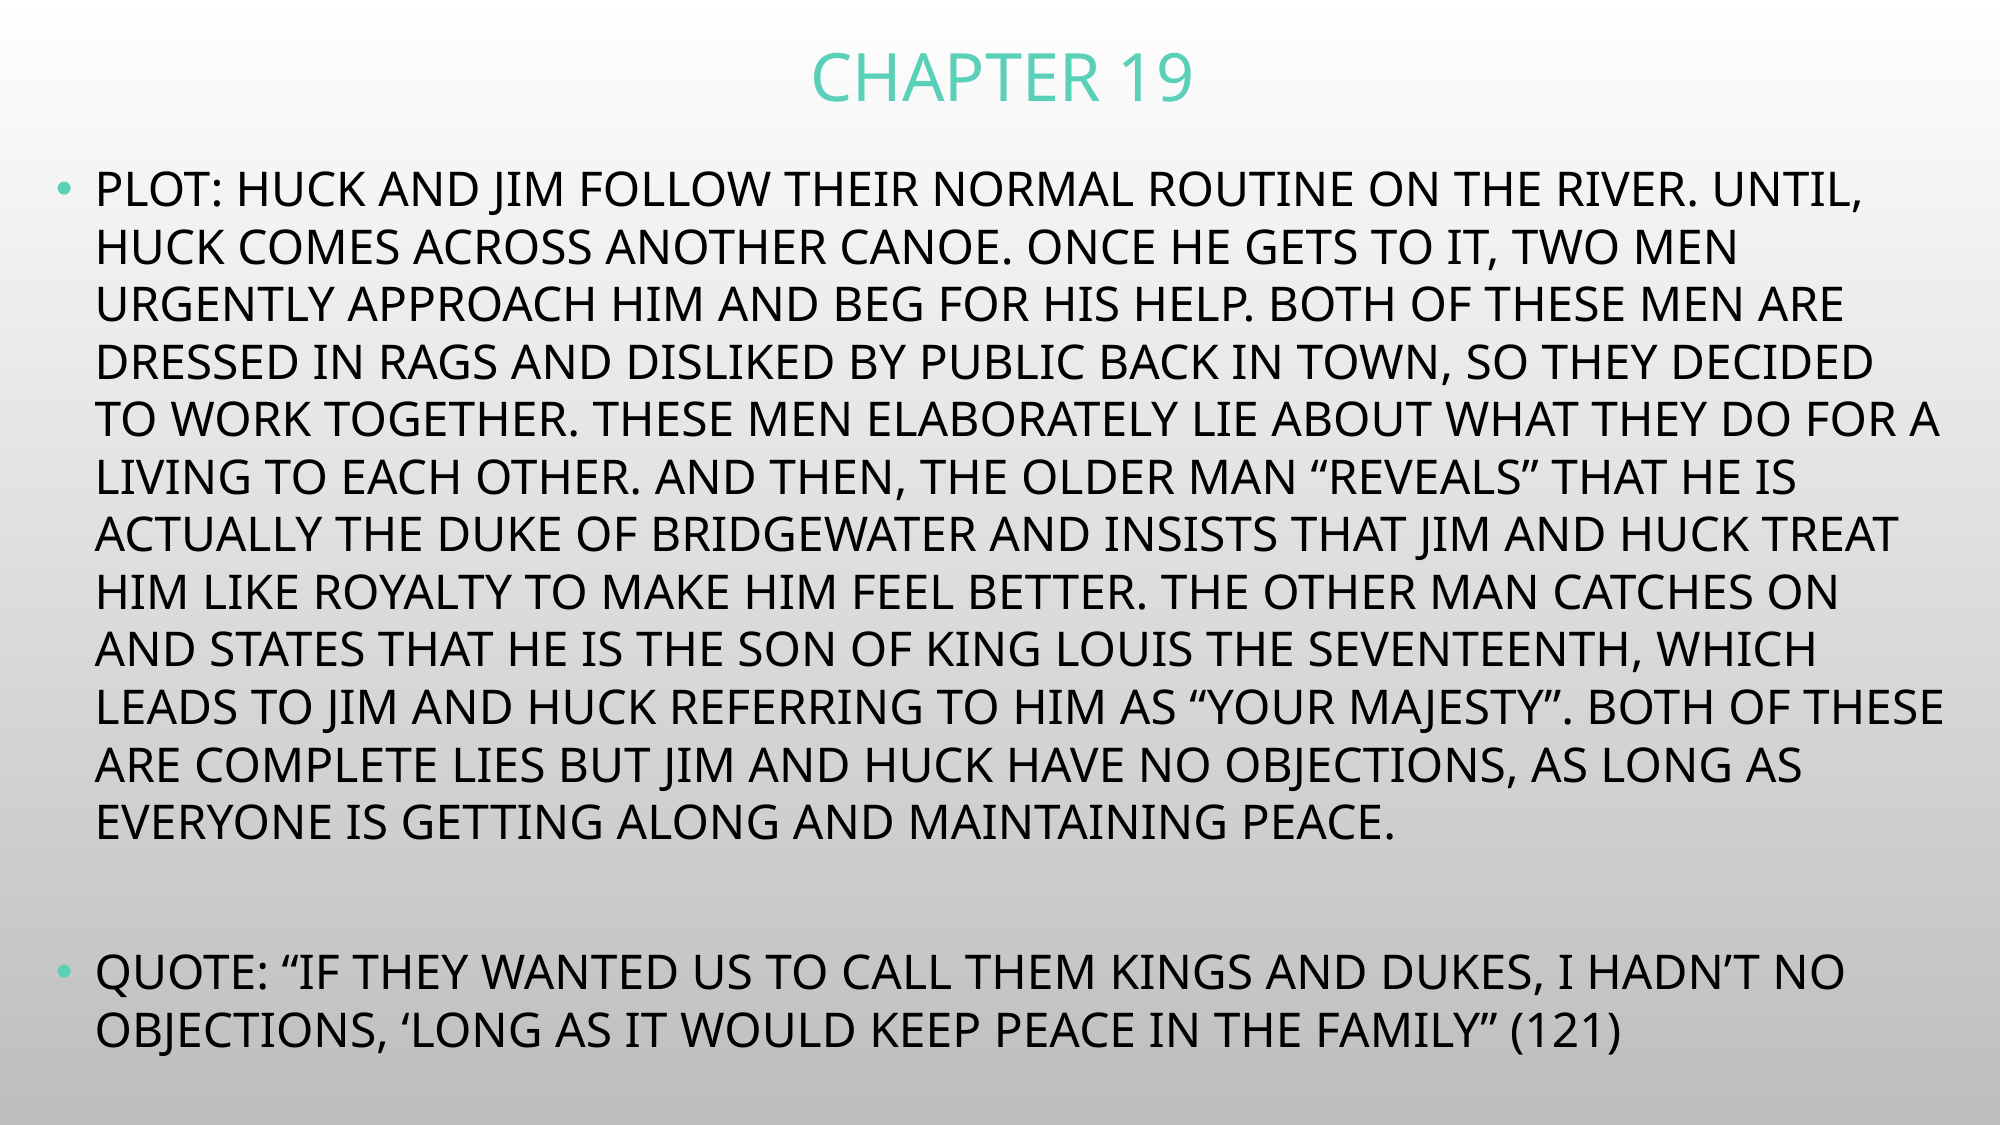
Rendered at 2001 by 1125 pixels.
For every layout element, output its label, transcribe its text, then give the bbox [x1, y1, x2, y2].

list Plot: Huck and Jim follow their normal routine on the river. Until, Huck comes across another canoe. Once he gets to it, two men urgently approach him and beg for his help. Both of these men are dressed in rags and disliked by public back in town, so they decided to work together. These men elaborately lie about what they do for a living to each other. And then, the older man “reveals” that he is actually the Duke of Bridgewater and insists that Jim and Huck treat him like royalty to make him feel better. The other man catches on and states that he is the son of King Louis the Seventeenth, which leads to Jim and Huck referring to him as “your majesty”. Both of these are complete lies but Jim and Huck have no objections, as long as everyone is getting along and maintaining peace. Quote: “If they wanted us to call them kings and dukes, I hadn’t no objections, ‘long as it would keep peace in the family” (121) [40, 151, 1965, 1079]
title Chapter 19 [327, 24, 1678, 125]
